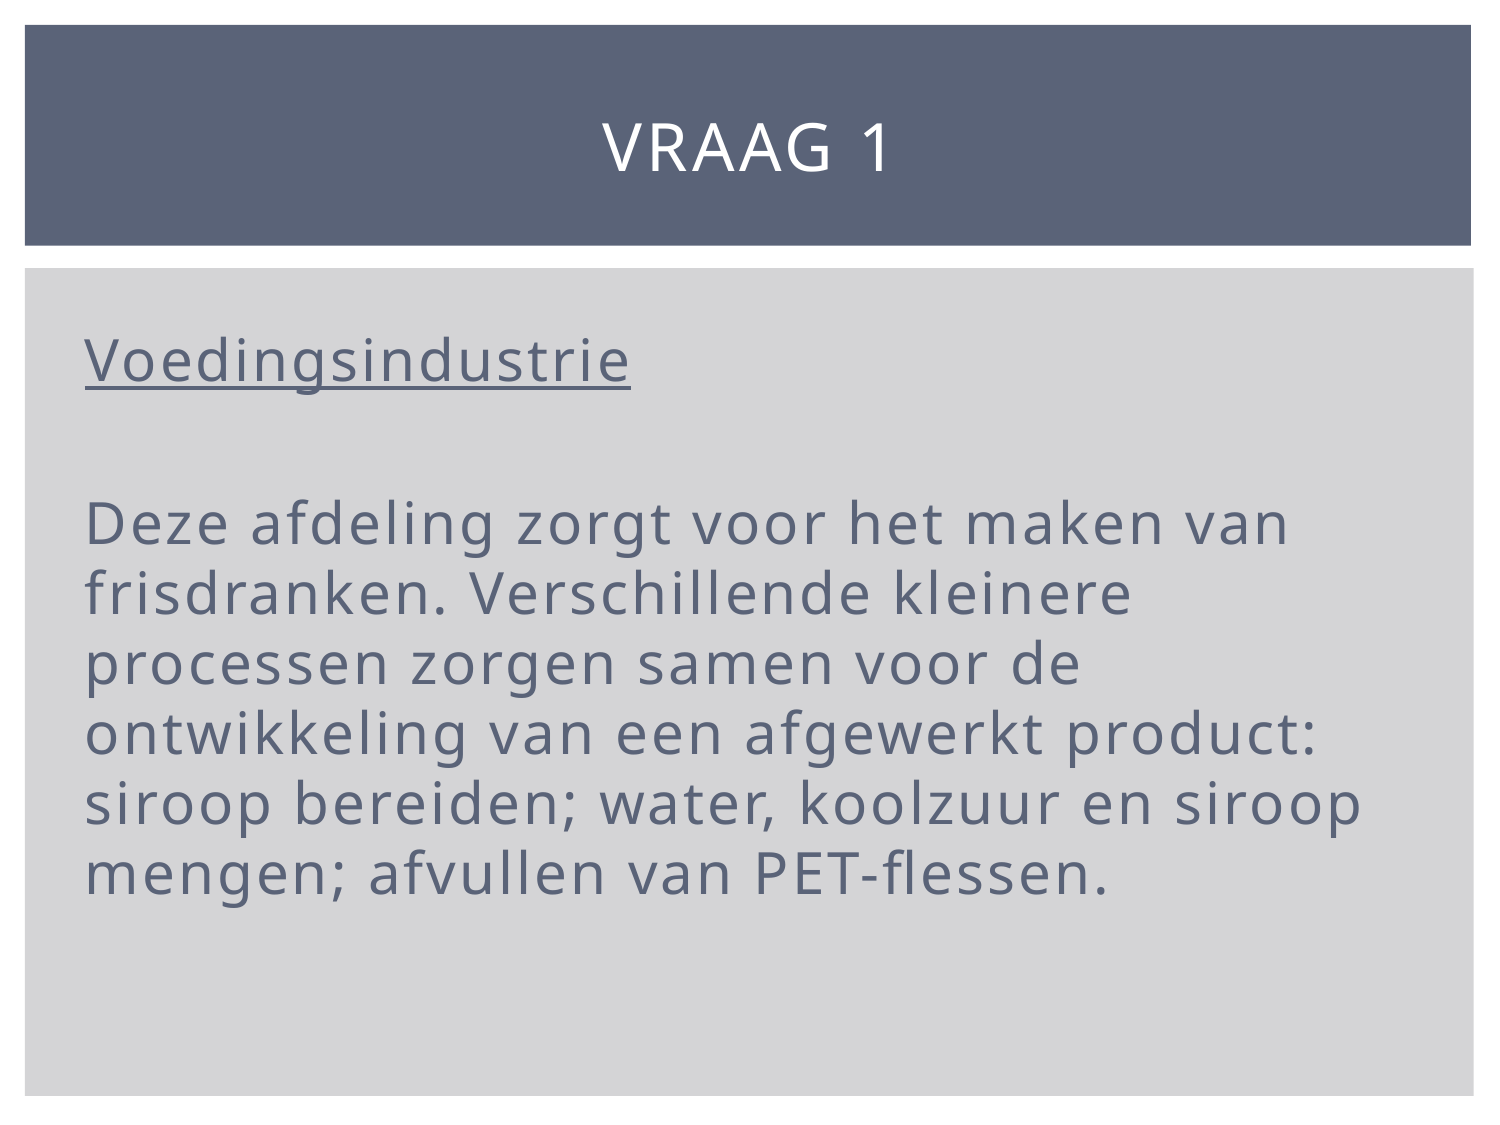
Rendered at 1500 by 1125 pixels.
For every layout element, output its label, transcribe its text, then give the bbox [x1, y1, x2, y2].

title Vraag 1 [62, 58, 1438, 232]
list Voedingsindustrie Deze afdeling zorgt voor het maken van frisdranken. Verschillende kleinere processen zorgen samen voor de ontwikkeling van een afgewerkt product: siroop bereiden; water, koolzuur en siroop mengen; afvullen van PET-flessen. [62, 281, 1442, 1005]
